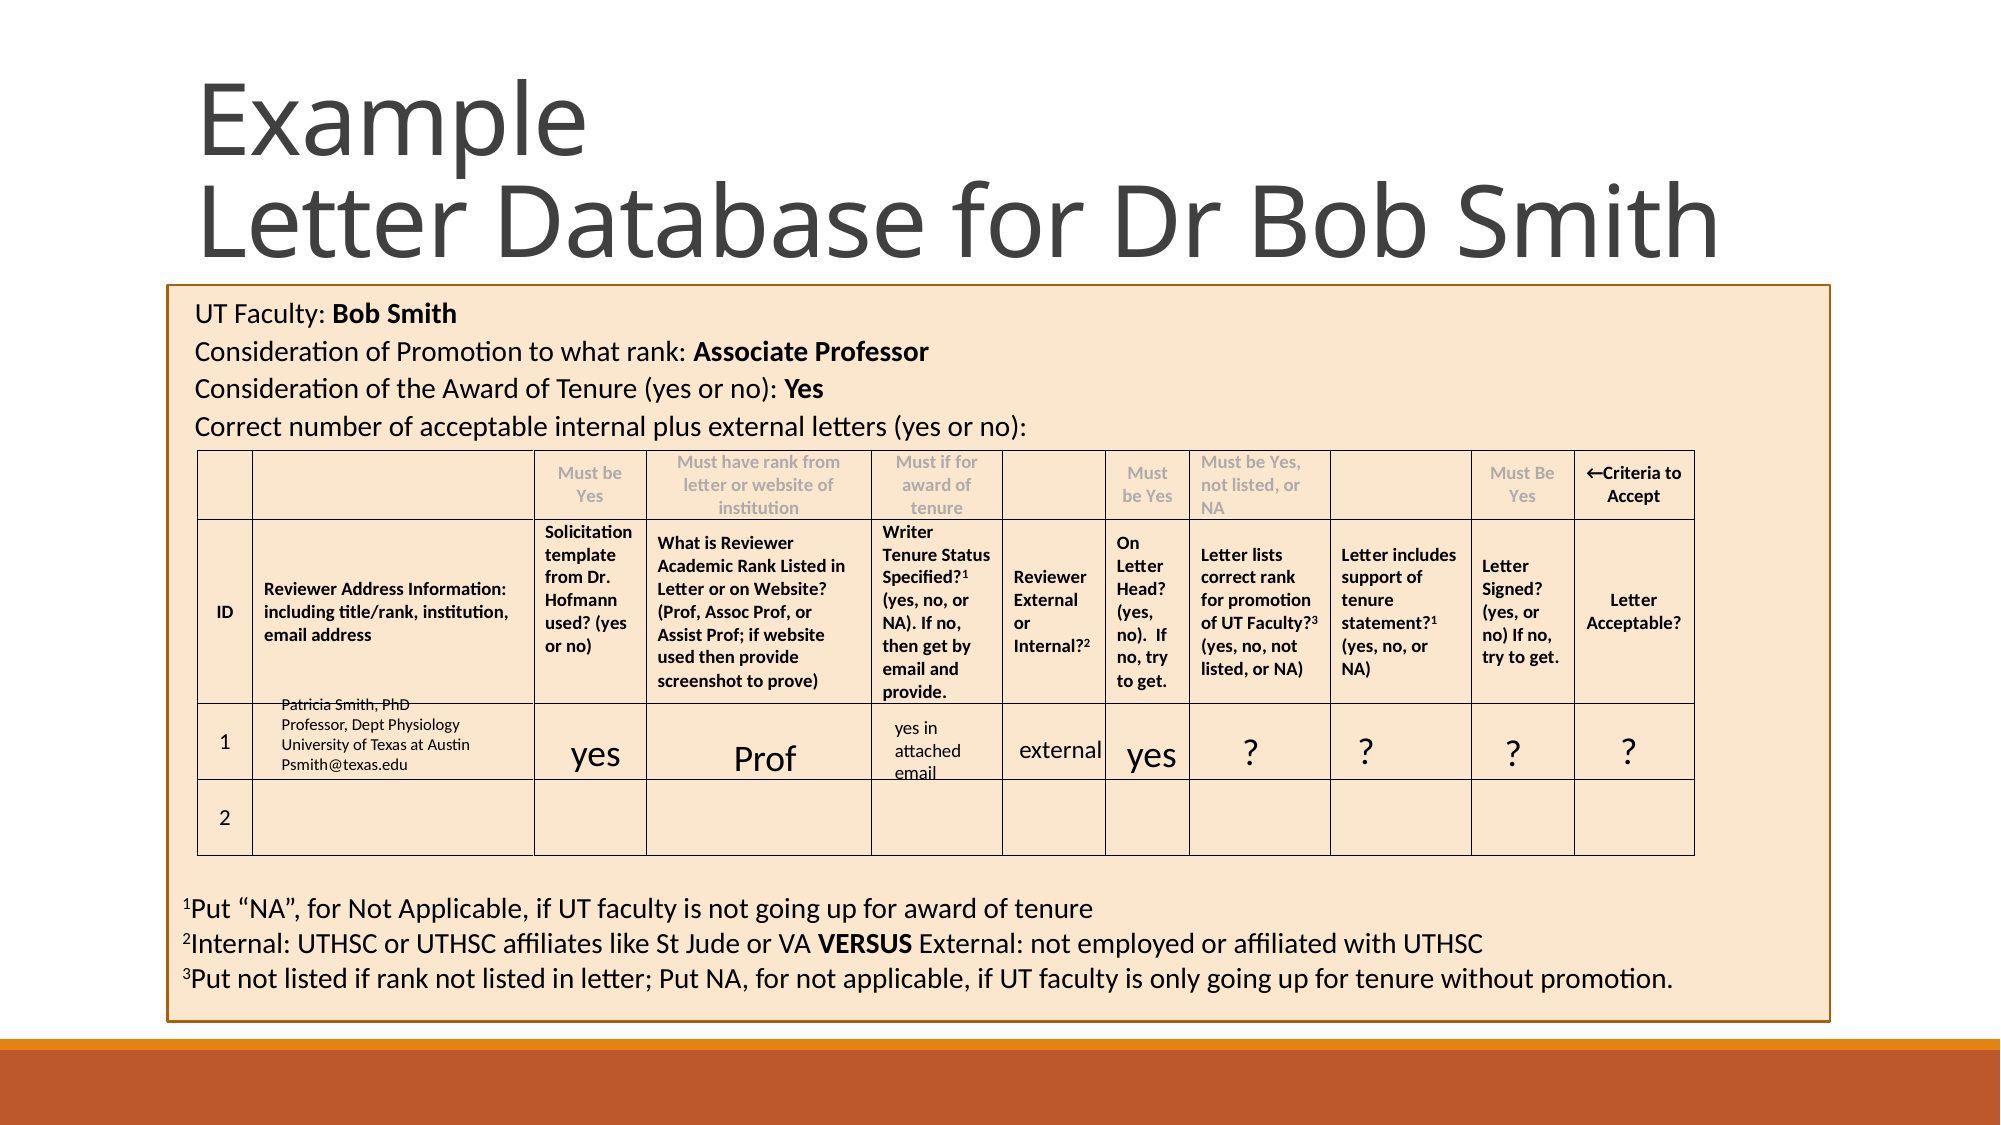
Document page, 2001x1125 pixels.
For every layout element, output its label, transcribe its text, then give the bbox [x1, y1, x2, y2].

title Example Letter Database for Dr Bob Smith [180, 47, 1830, 285]
text_box 1Put “NA”, for Not Applicable, if UT faculty is not going up for award of tenure 2Internal: UTHSC or UTHSC affiliates like St Jude or VA VERSUS External: not employed or affiliated with UTHSC 3Put not listed if rank not listed in letter; Put NA, for not applicable, if UT faculty is only going up for tenure without promotion. [167, 881, 1903, 1002]
text_box [166, 284, 1831, 1023]
text_box UT Faculty: Bob Smith Consideration of Promotion to what rank: Associate Professor Consideration of the Award of Tenure (yes or no): Yes Correct number of acceptable internal plus external letters (yes or no): [180, 284, 1600, 450]
picture [196, 449, 1698, 905]
